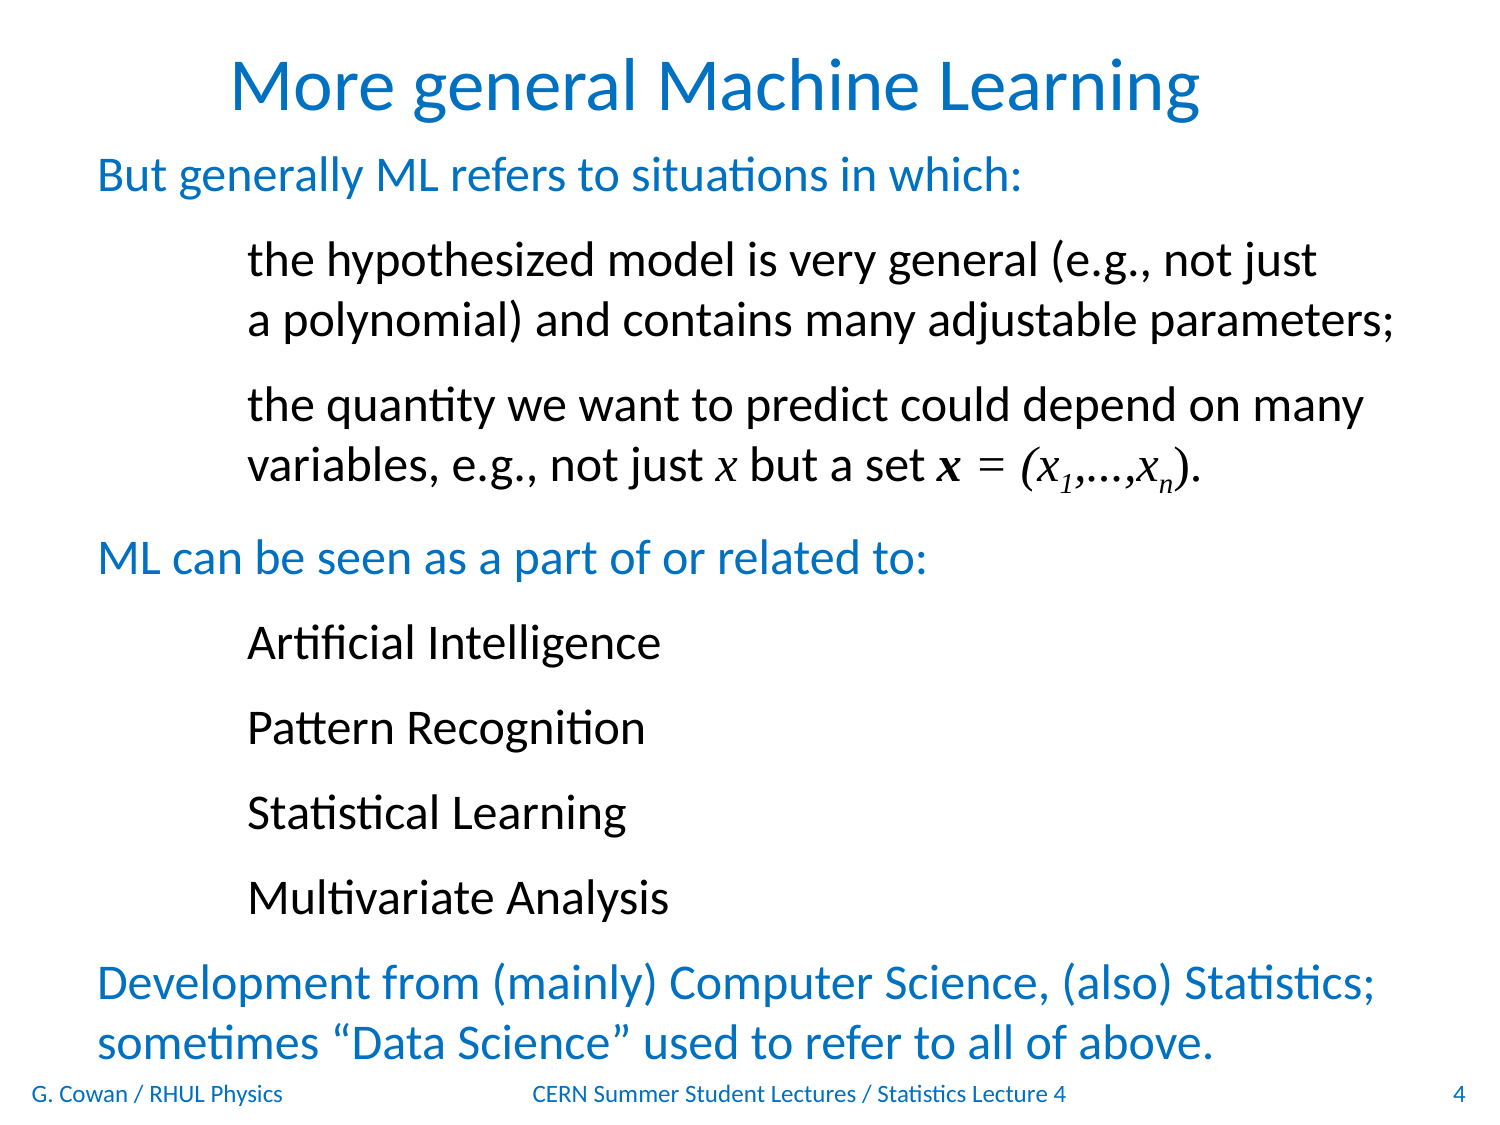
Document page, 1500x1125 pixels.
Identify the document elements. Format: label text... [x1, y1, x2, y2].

footer CERN Summer Student Lectures / Statistics Lecture 4 [367, 1077, 1130, 1123]
text_box But generally ML refers to situations in which: the hypothesized model is very general (e.g., not just a polynomial) and contains many adjustable parameters; the quantity we want to predict could depend on many variables, e.g., not just x but a set x = (x1,...,xn). ML can be seen as a part of or related to: Artificial Intelligence Pattern Recognition Statistical Learning Multivariate Analysis Development from (mainly) Computer Science, (also) Statistics; sometimes “Data Science” used to refer to all of above. [82, 133, 1433, 1077]
slide_number G. Cowan / RHUL Physics [16, 1062, 367, 1123]
slide_number 4 [1130, 1062, 1481, 1123]
text_box More general Machine Learning [77, 29, 1353, 130]
